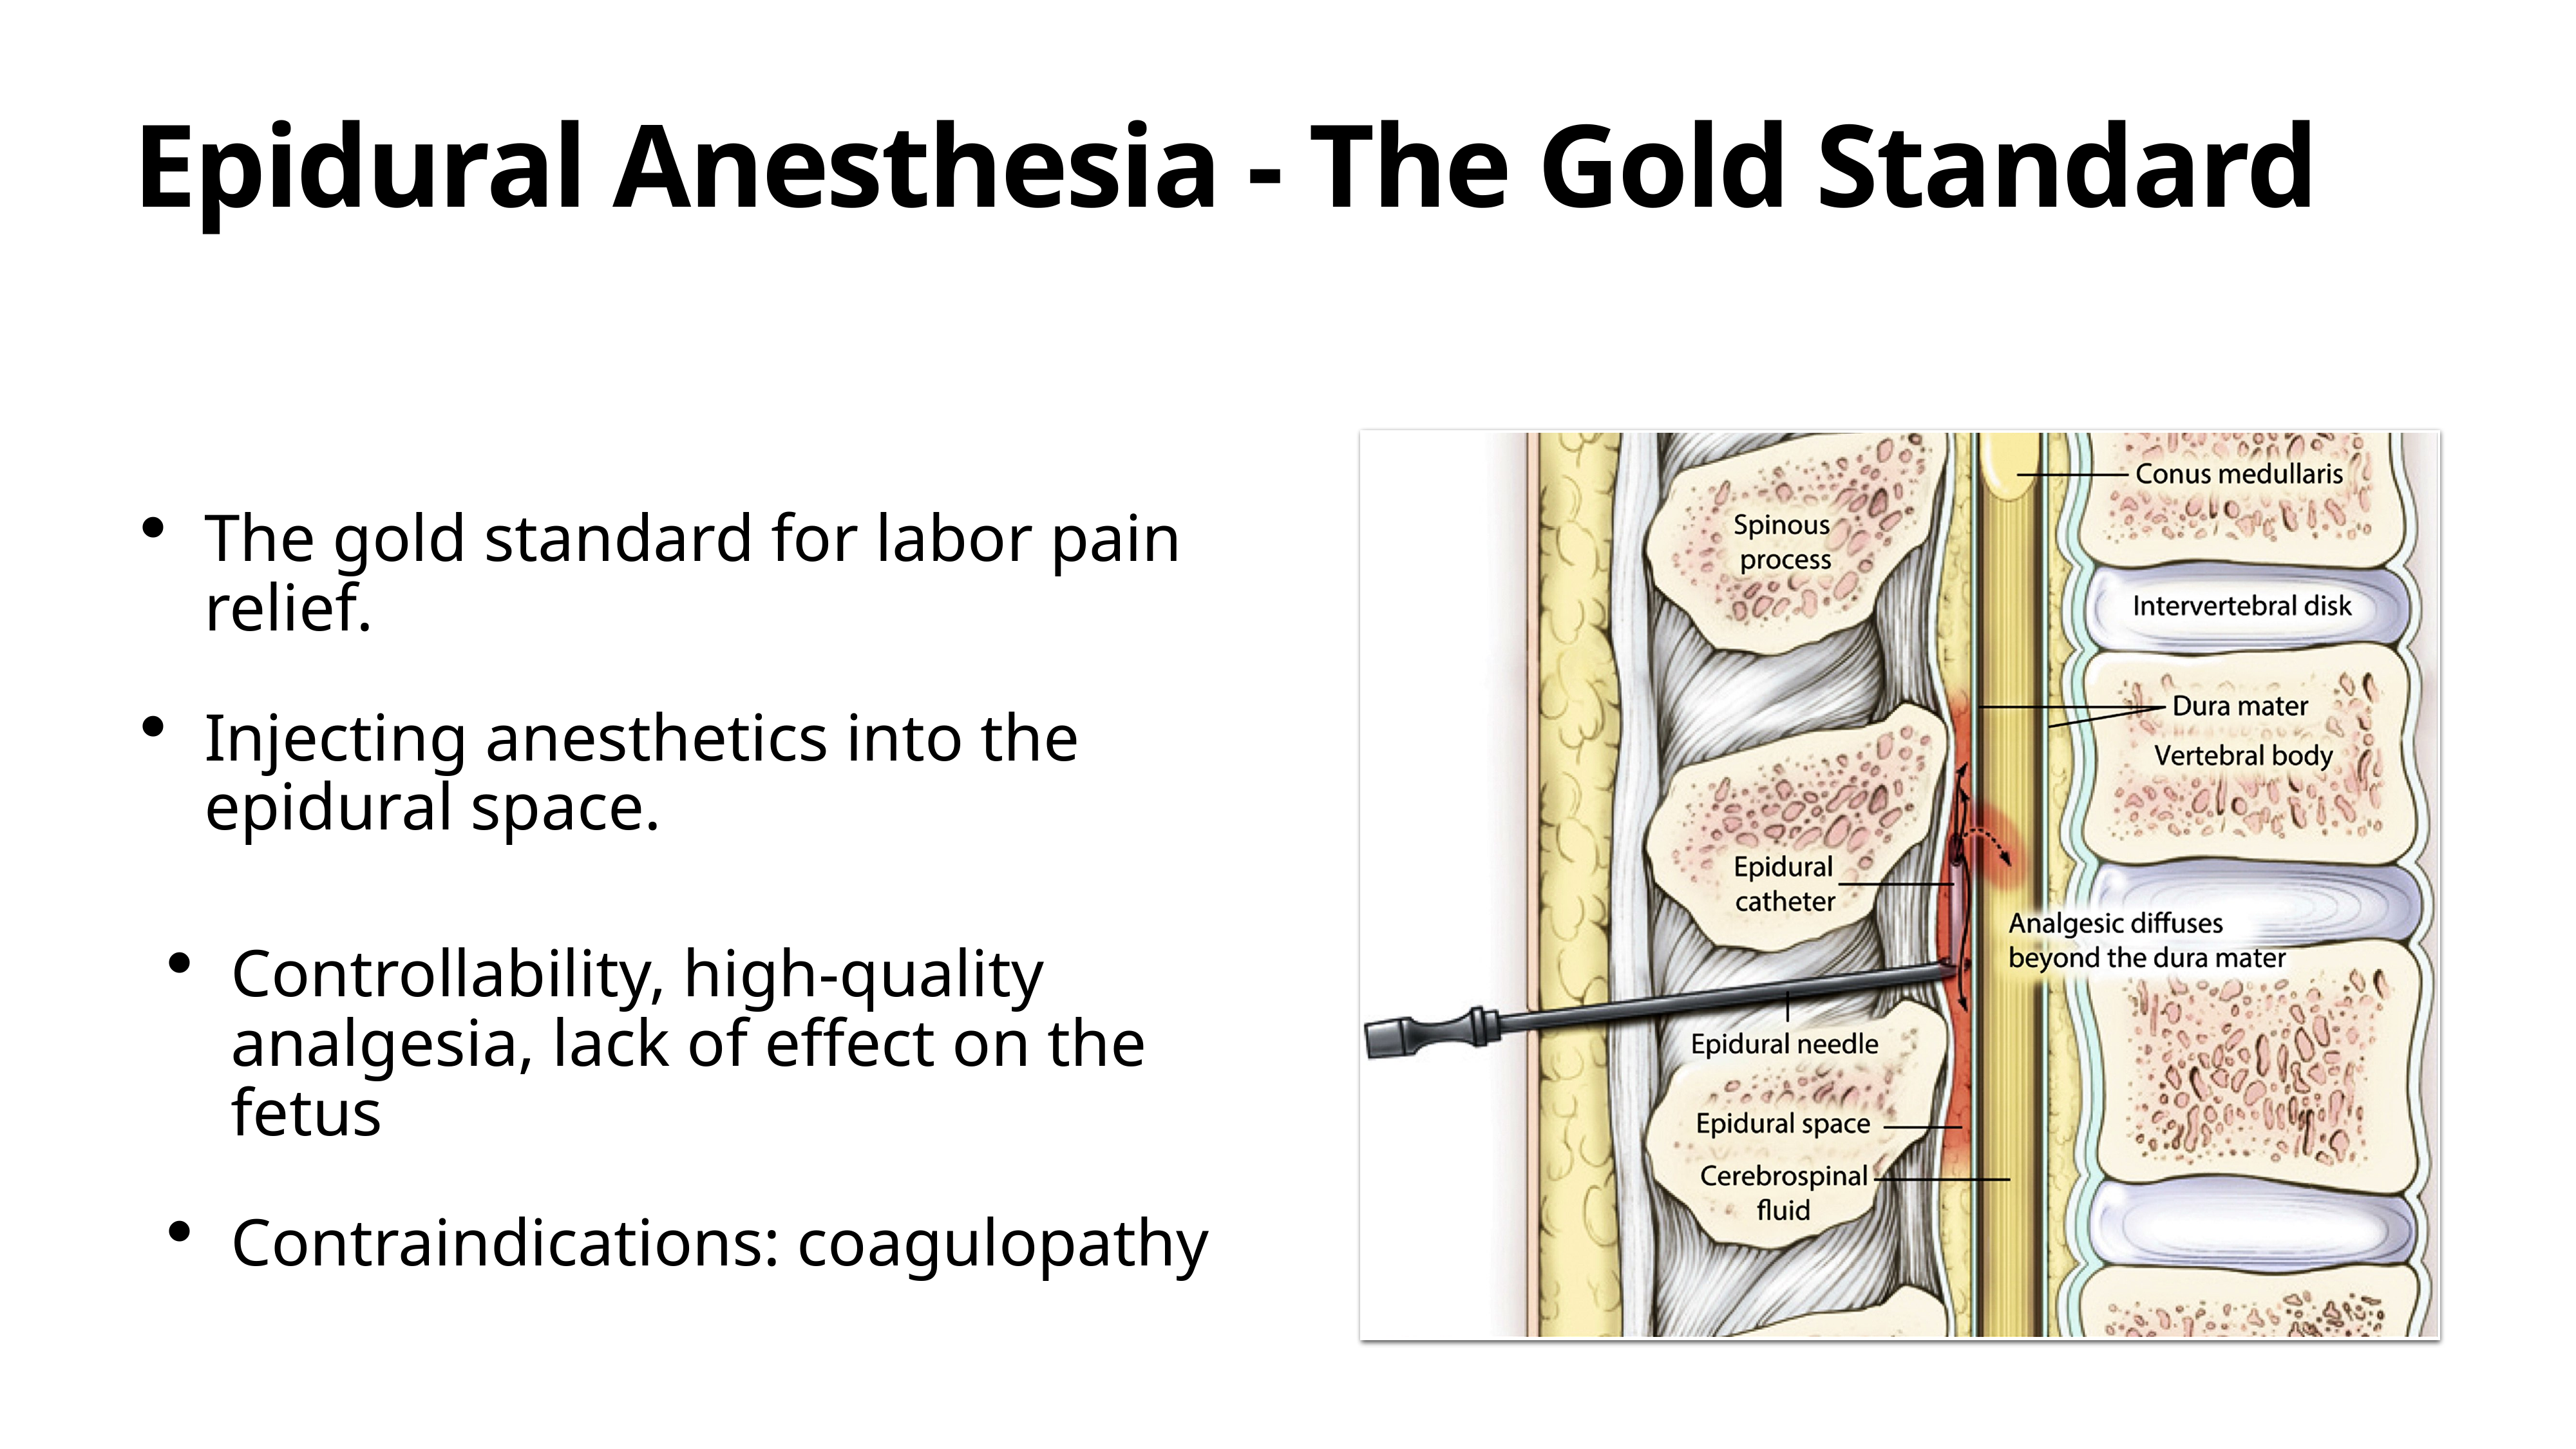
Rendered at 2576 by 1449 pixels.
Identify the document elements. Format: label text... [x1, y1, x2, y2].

text_box Controllability, high-quality analgesia, lack of effect on the fetus Contraindications: coagulopathy [161, 935, 1313, 1285]
title Epidural Anesthesia - The Gold Standard [127, 113, 2449, 266]
picture [1362, 432, 2438, 1338]
list The gold standard for labor pain relief. Injecting anesthetics into the epidural space. [134, 500, 1340, 1373]
